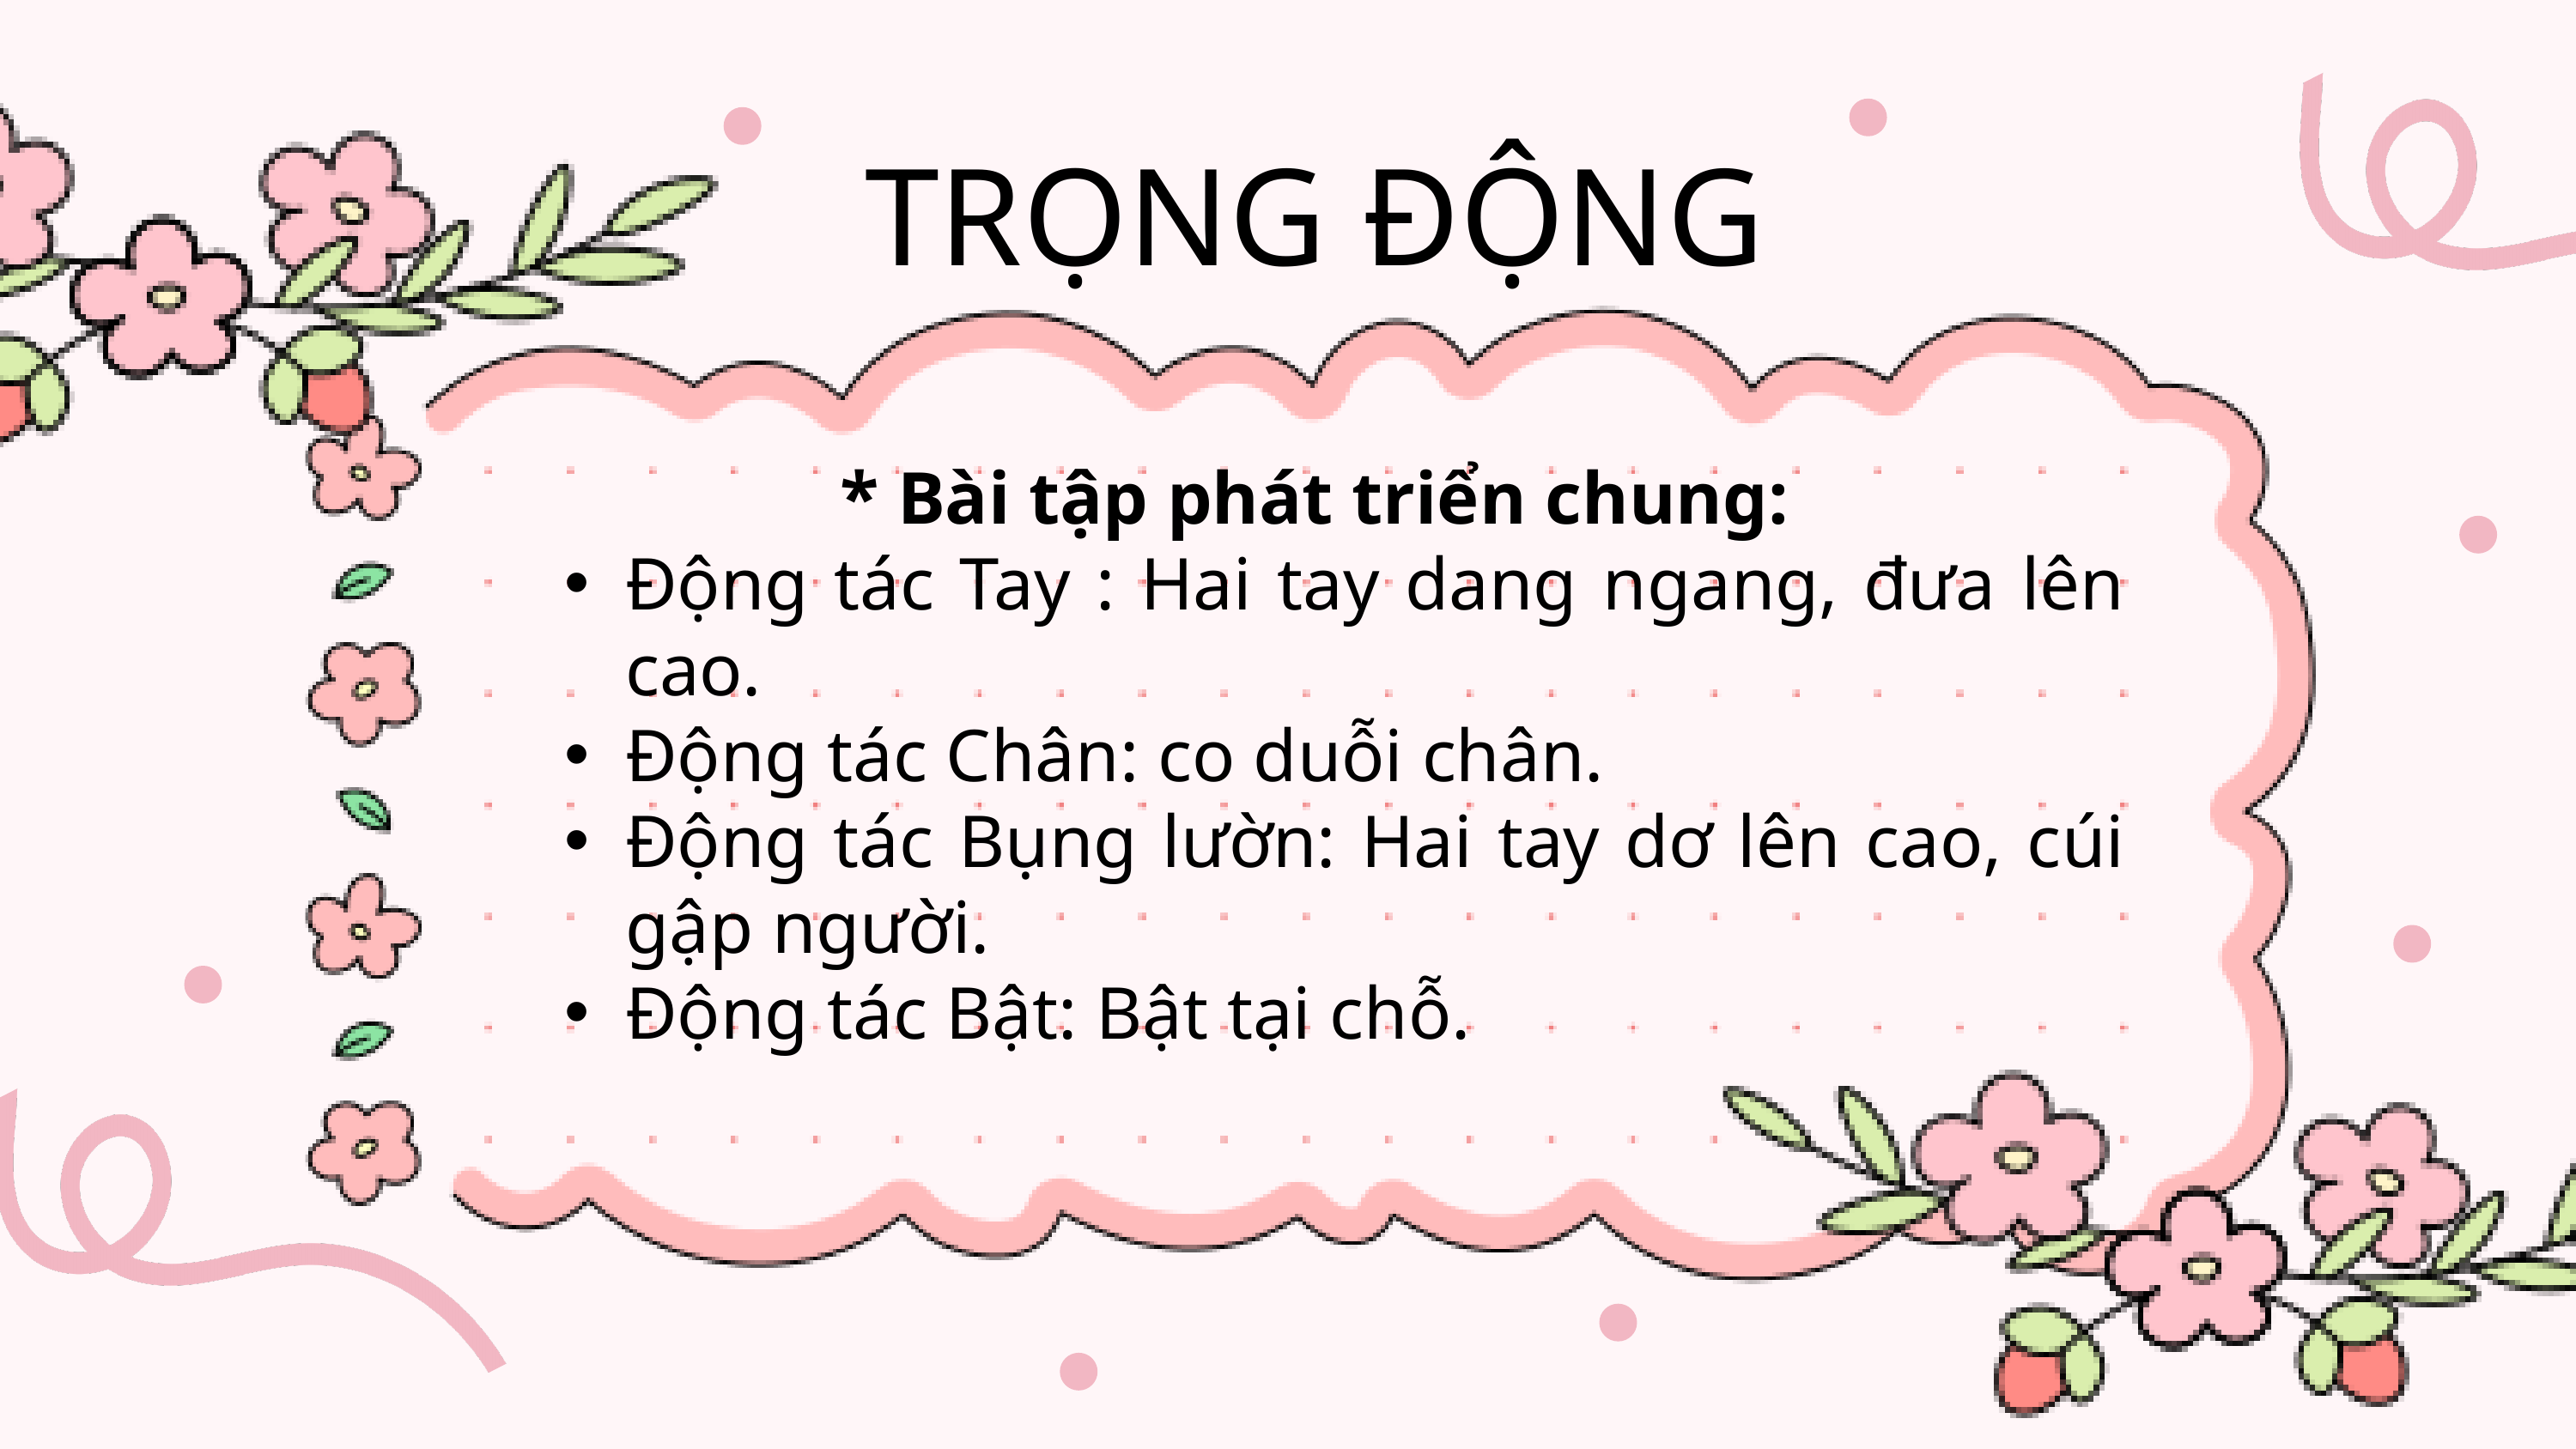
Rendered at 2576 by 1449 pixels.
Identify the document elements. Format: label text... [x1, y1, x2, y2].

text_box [1849, 98, 1887, 136]
text_box [0, 925, 550, 1449]
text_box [1599, 1303, 1637, 1342]
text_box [2458, 515, 2498, 554]
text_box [723, 106, 762, 145]
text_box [1060, 1352, 1098, 1391]
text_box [2393, 925, 2432, 963]
text_box [305, 287, 2324, 1304]
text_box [184, 965, 222, 1004]
text_box [2124, 0, 2576, 591]
text_box [1722, 1070, 2576, 1424]
text_box * Bài tập phát triển chung: Động tác Tay : Hai tay dang ngang, đưa lên cao. Động tác Chân: co duỗi chân. Động tác Bụng lườn: Hai tay dơ lên cao, cúi gập người. Động tác Bật: Bật tại chỗ. [503, 452, 2126, 1054]
text_box TRỌNG ĐỘNG [719, 104, 2030, 293]
text_box [0, 98, 719, 453]
